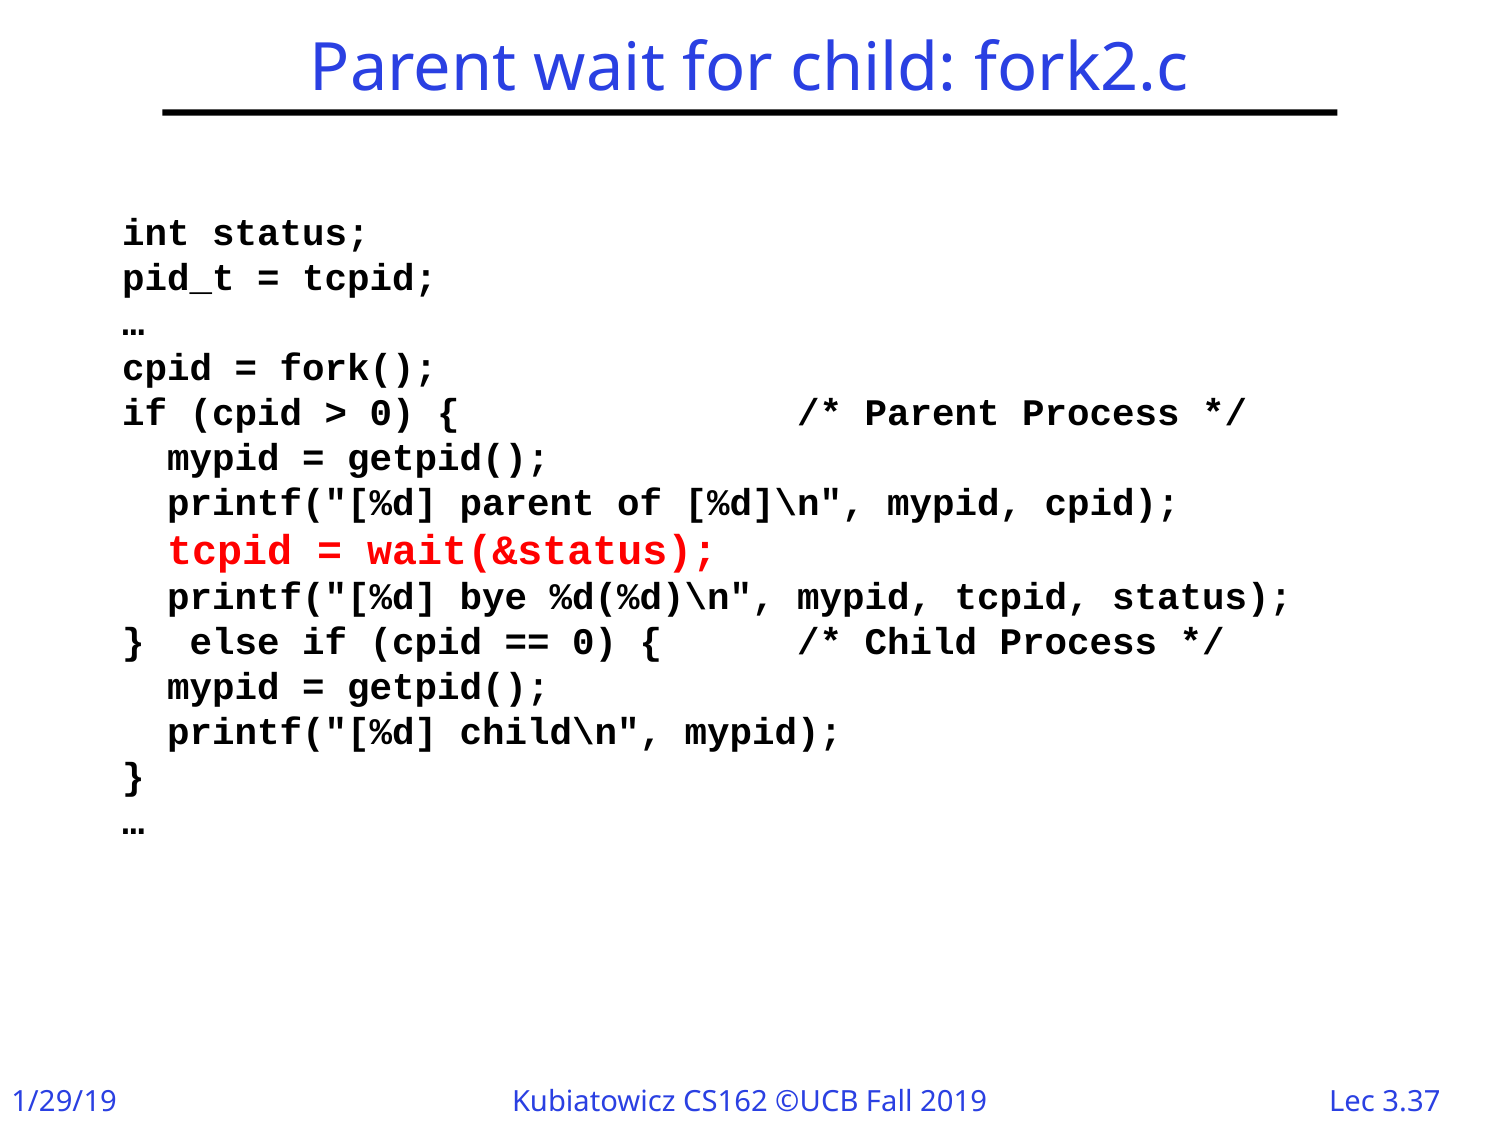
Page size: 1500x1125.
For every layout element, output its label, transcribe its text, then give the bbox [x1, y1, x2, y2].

text_box int status; pid_t = tcpid; … cpid = fork(); if (cpid > 0) { /* Parent Process */ mypid = getpid(); printf("[%d] parent of [%d]\n", mypid, cpid); tcpid = wait(&status); printf("[%d] bye %d(%d)\n", mypid, tcpid, status); } else if (cpid == 0) { /* Child Process */ mypid = getpid(); printf("[%d] child\n", mypid); } … [62, 200, 1385, 850]
title Parent wait for child: fork2.c [162, 24, 1338, 113]
